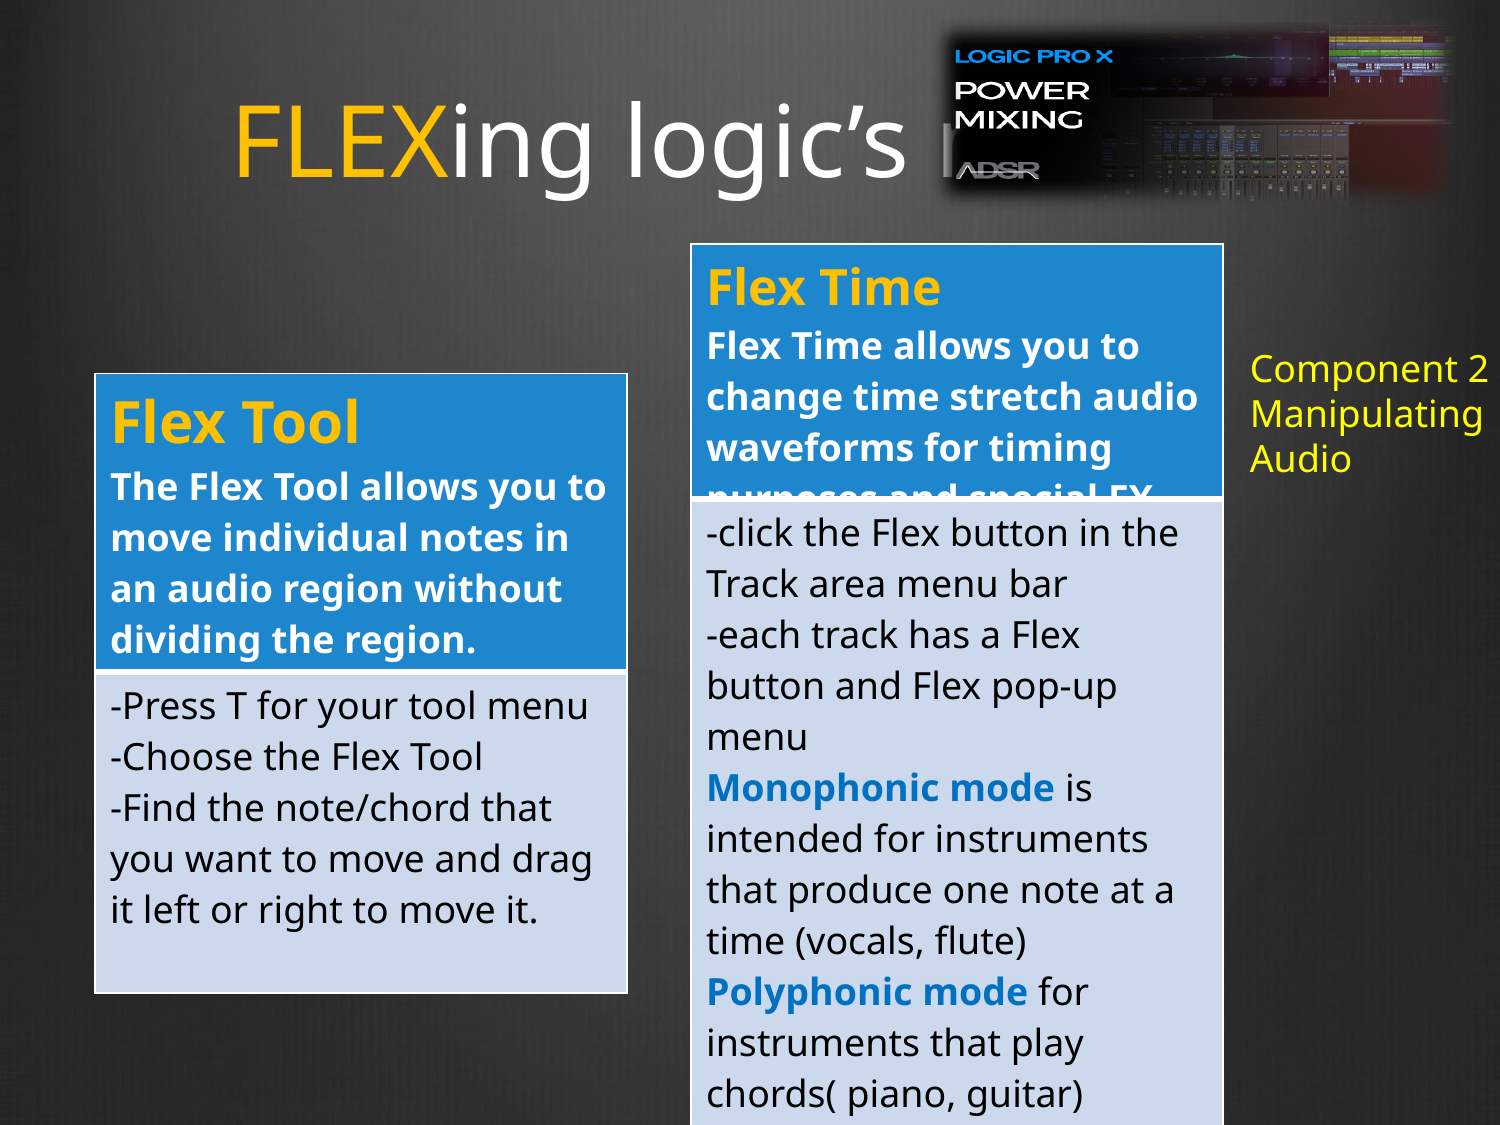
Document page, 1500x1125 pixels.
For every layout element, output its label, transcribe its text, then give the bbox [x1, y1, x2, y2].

title FLEXing logic’s muscle [112, 19, 1388, 255]
text_box Component 2 Manipulating Audio [1235, 338, 1500, 488]
table_cell -Press T for your tool menu -Choose the Flex Tool -Find the note/chord that you want to move and drag it left or right to move it. [96, 675, 626, 992]
table_header Flex Time Flex Time allows you to change time stretch audio waveforms for timing purposes and special FX [692, 245, 1222, 496]
table_header Flex Tool The Flex Tool allows you to move individual notes in an audio region without dividing the region. [96, 374, 626, 669]
picture [928, 15, 1459, 212]
table_cell -click the Flex button in the Track area menu bar -each track has a Flex button and Flex pop-up menu Monophonic mode is intended for instruments that produce one note at a time (vocals, flute) Polyphonic mode for instruments that play chords( piano, guitar) Slicing mode for moving notes without time-stretching( drums) [692, 502, 1222, 1125]
